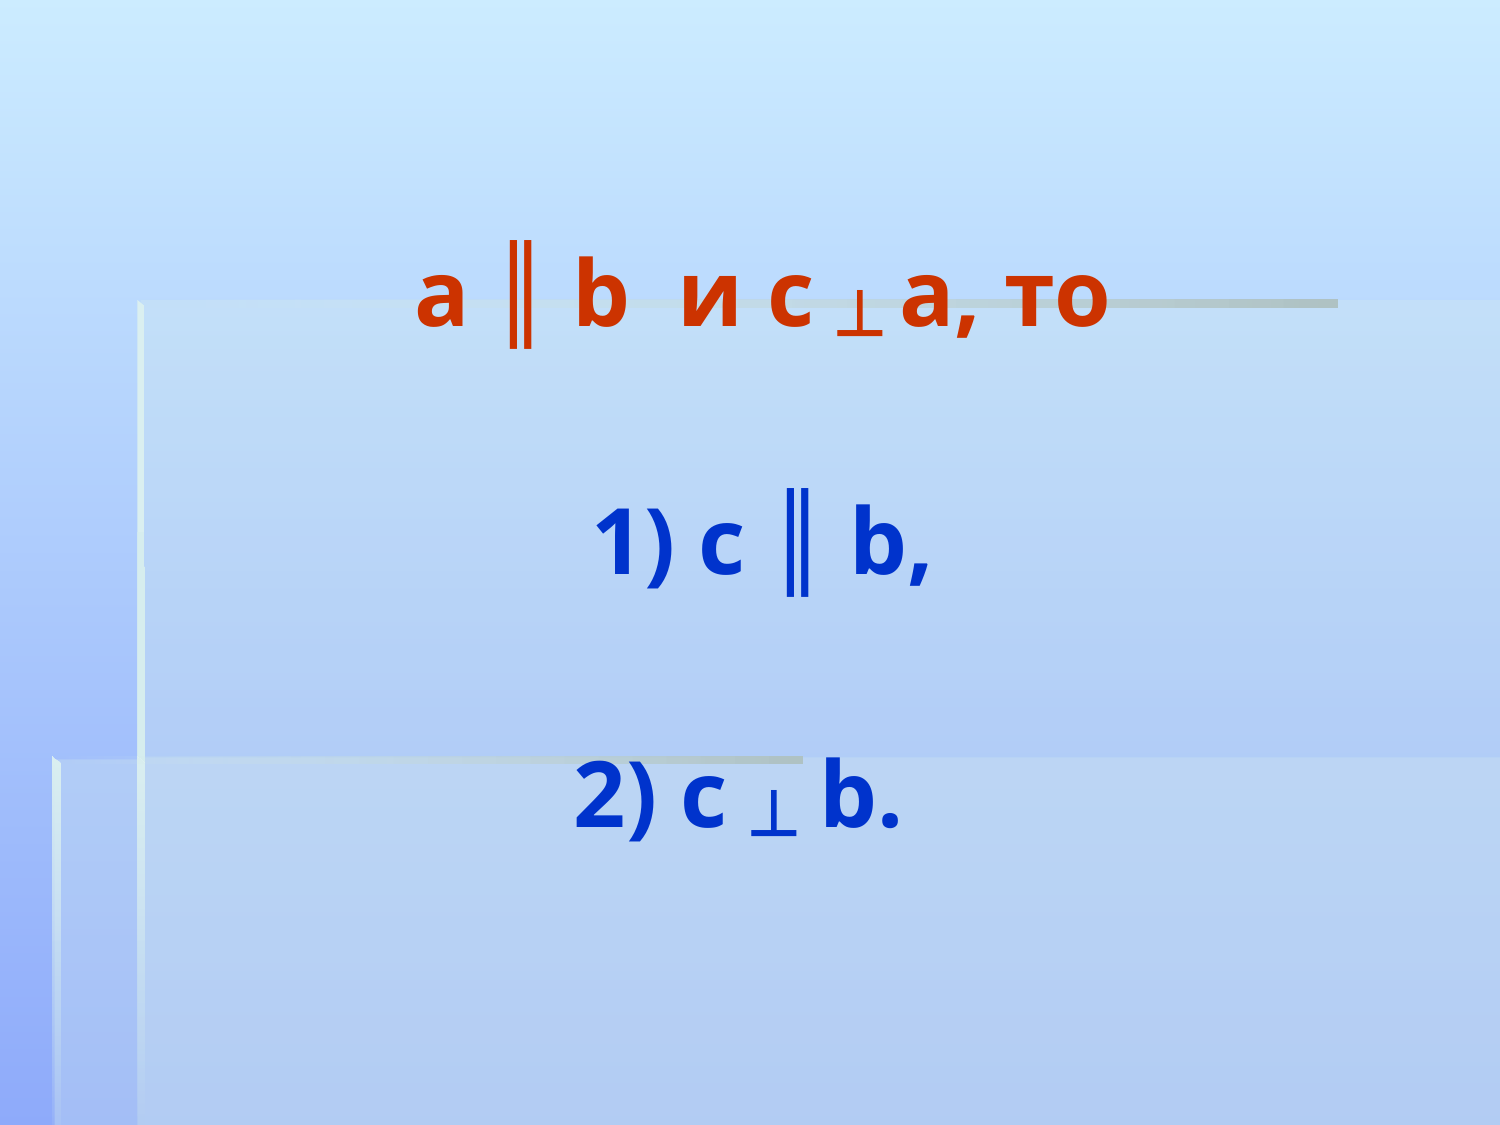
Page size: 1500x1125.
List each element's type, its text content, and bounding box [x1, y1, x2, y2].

title a ║ b и c ┴ a, то 1) с ║ b, 2) c ┴ b. [74, 39, 1451, 1036]
